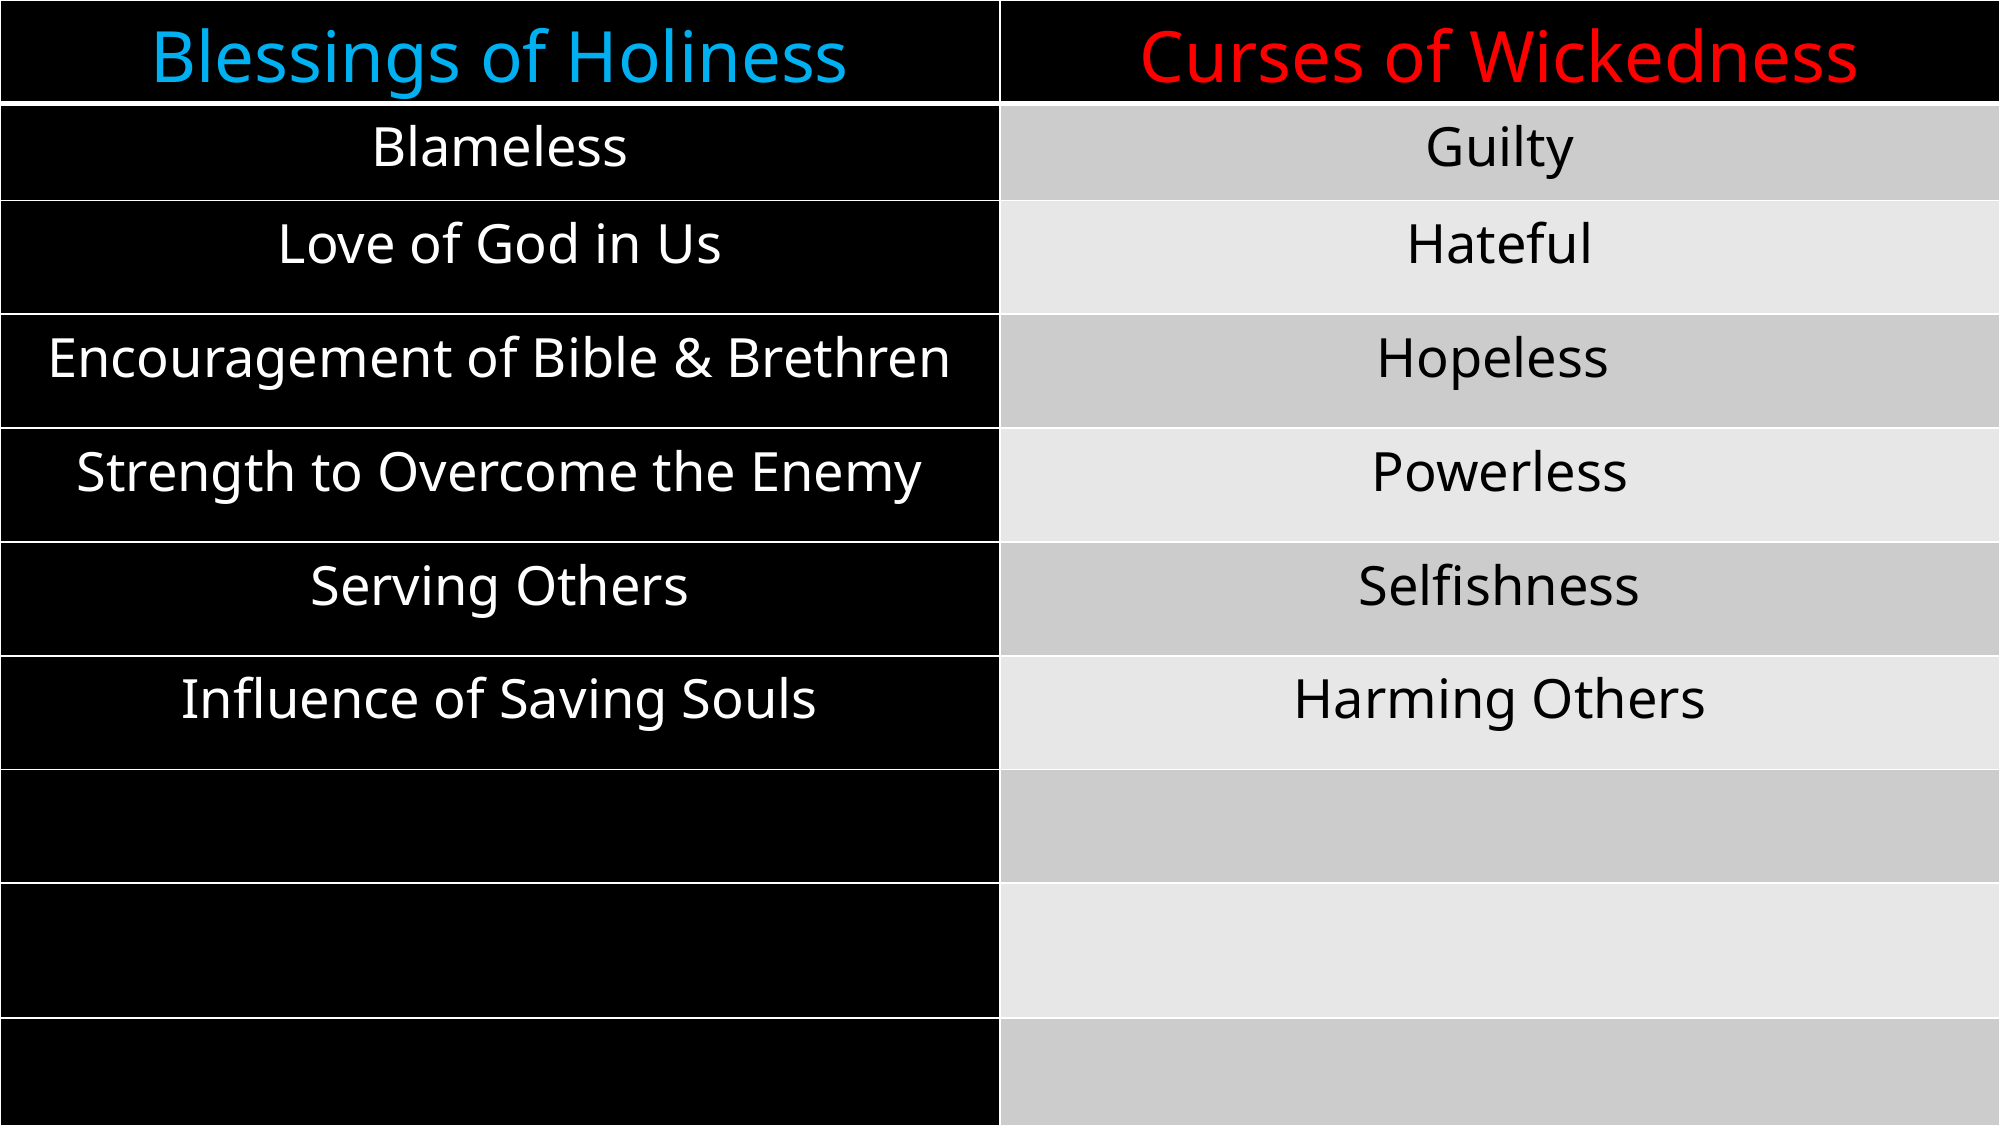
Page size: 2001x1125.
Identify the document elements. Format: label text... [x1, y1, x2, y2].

table_cell Guilty [1001, 106, 1999, 200]
table_cell Influence of Saving Souls [1, 657, 999, 769]
table_cell Hopeless [1001, 315, 1999, 427]
table_cell Strength to Overcome the Enemy [1, 429, 999, 541]
table_cell [1, 1019, 999, 1125]
table_cell [1001, 1019, 1999, 1125]
table_cell Hateful [1001, 201, 1999, 313]
table_cell Powerless [1001, 429, 1999, 541]
table_cell [1001, 770, 1999, 882]
table_cell Blameless [1, 106, 999, 200]
table_cell Harming Others [1001, 657, 1999, 769]
table_cell Love of God in Us [1, 201, 999, 313]
table_header Curses of Wickedness [1001, 1, 1999, 101]
table_cell Encouragement of Bible & Brethren [1, 315, 999, 427]
table_cell Selfishness [1001, 543, 1999, 655]
table_cell [1, 770, 999, 882]
table_cell [1, 884, 999, 1017]
table_cell Serving Others [1, 543, 999, 655]
table_header Blessings of Holiness [1, 1, 999, 101]
table_cell [1001, 884, 1999, 1017]
